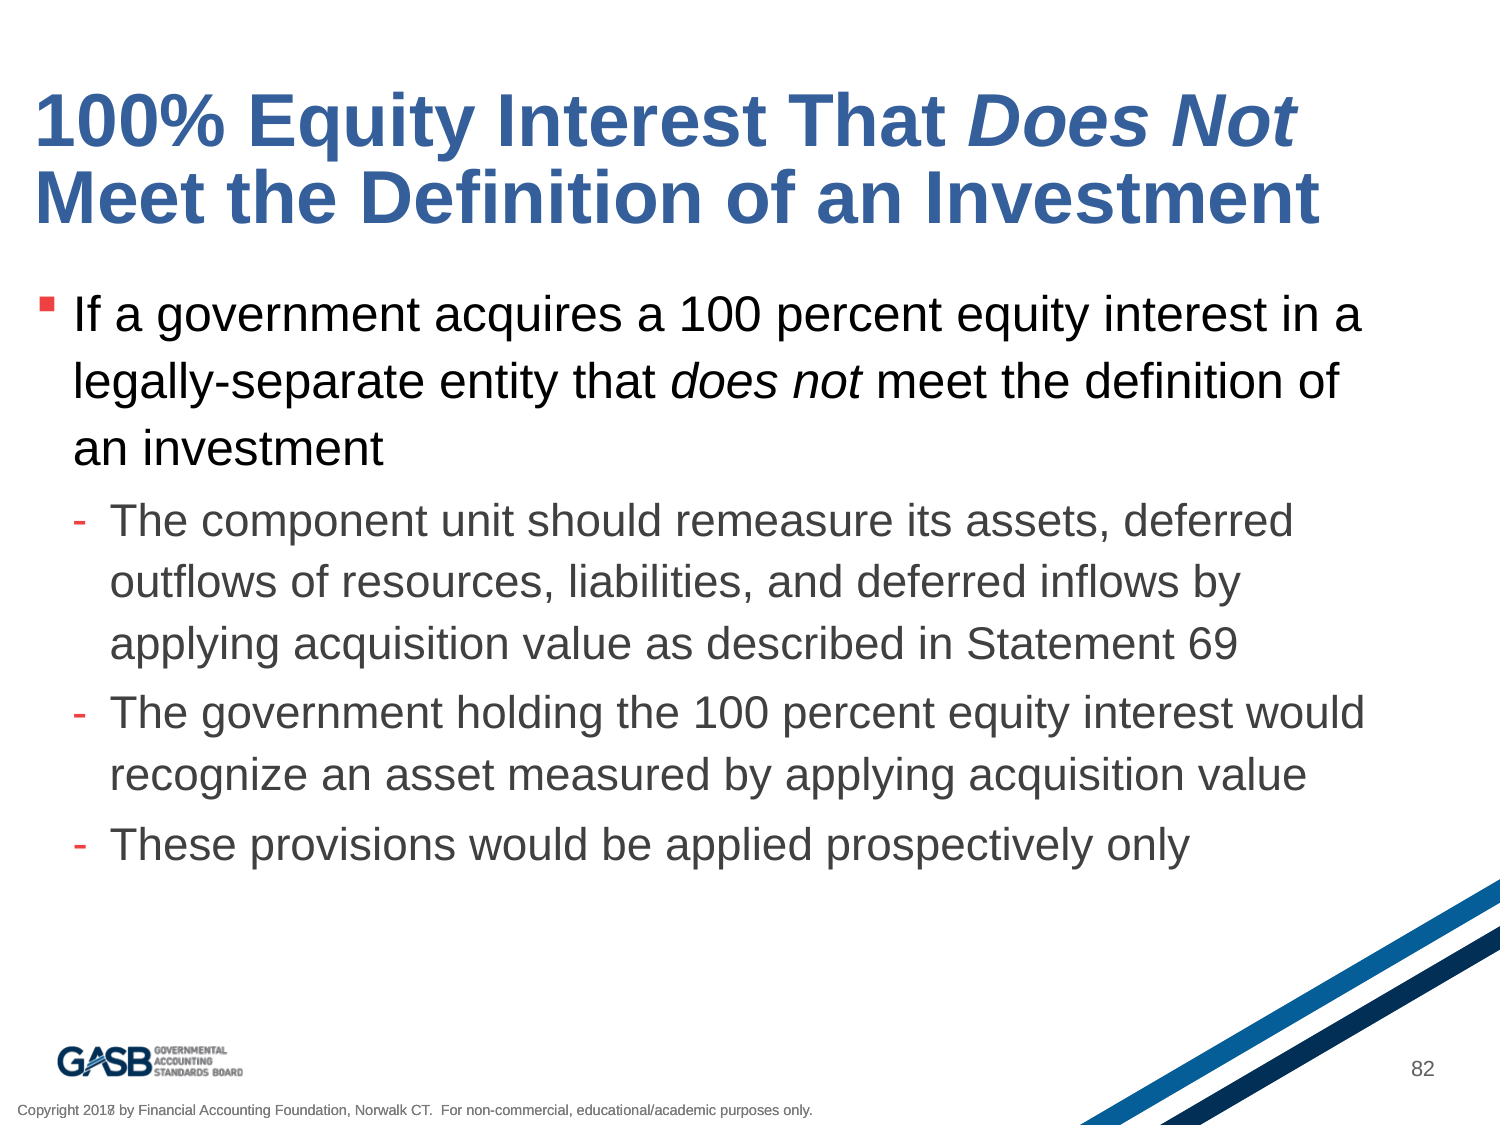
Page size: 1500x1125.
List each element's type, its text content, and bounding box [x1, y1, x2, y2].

picture [56, 1039, 593, 1081]
picture [981, 865, 1500, 1125]
slide_number 82 [1345, 1042, 1500, 1093]
list If a government acquires a 100 percent equity interest in a legally-separate entity that does not meet the definition of an investment The component unit should remeasure its assets, deferred outflows of resources, liabilities, and deferred inflows by applying acquisition value as described in Statement 69 The government holding the 100 percent equity interest would recognize an asset measured by applying acquisition value These provisions would be applied prospectively only [19, 266, 1425, 1030]
title 100% Equity Interest That Does Not Meet the Definition of an Investment [19, 87, 1444, 236]
